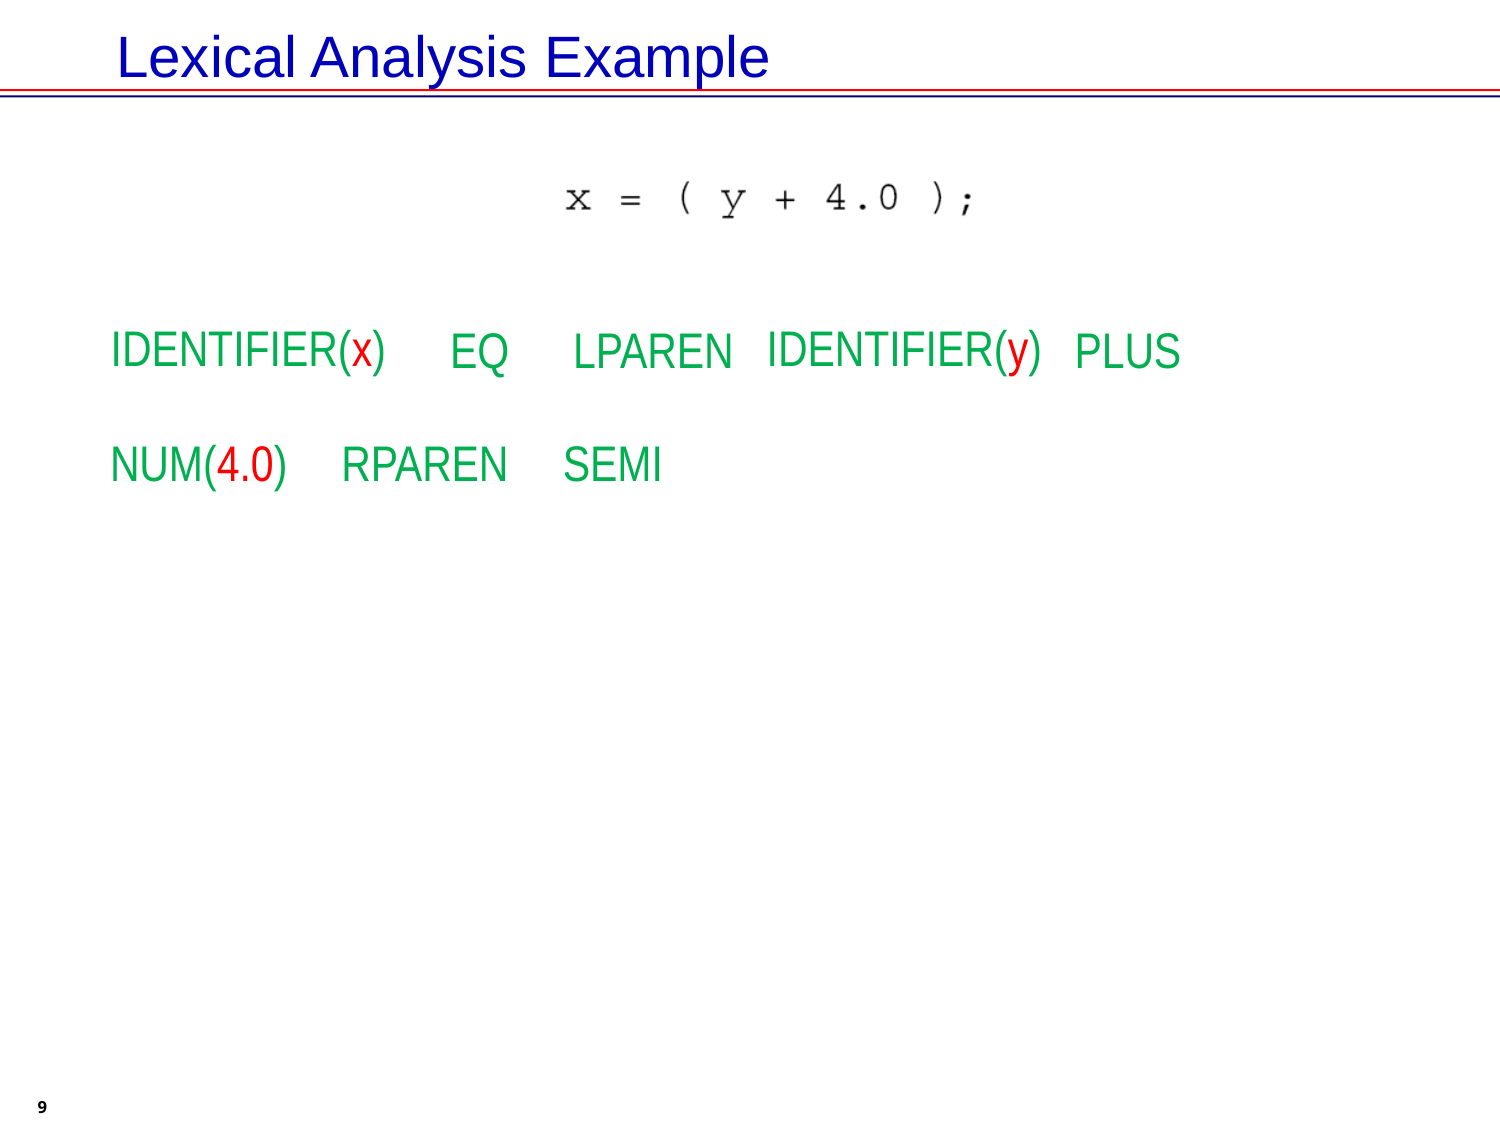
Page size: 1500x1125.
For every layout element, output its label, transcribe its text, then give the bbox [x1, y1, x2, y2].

text_box NUM(4.0) [95, 424, 303, 500]
title Lexical Analysis Example [100, 14, 1400, 165]
text_box IDENTIFIER(x) [95, 308, 401, 384]
text_box LPAREN [558, 311, 749, 386]
text_box RPAREN [326, 424, 524, 500]
text_box SEMI [548, 424, 679, 500]
slide_number 9 [0, 1089, 63, 1125]
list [547, 168, 997, 225]
text_box IDENTIFIER(y) [751, 308, 1057, 384]
text_box EQ [435, 311, 525, 386]
text_box PLUS [1059, 311, 1197, 386]
